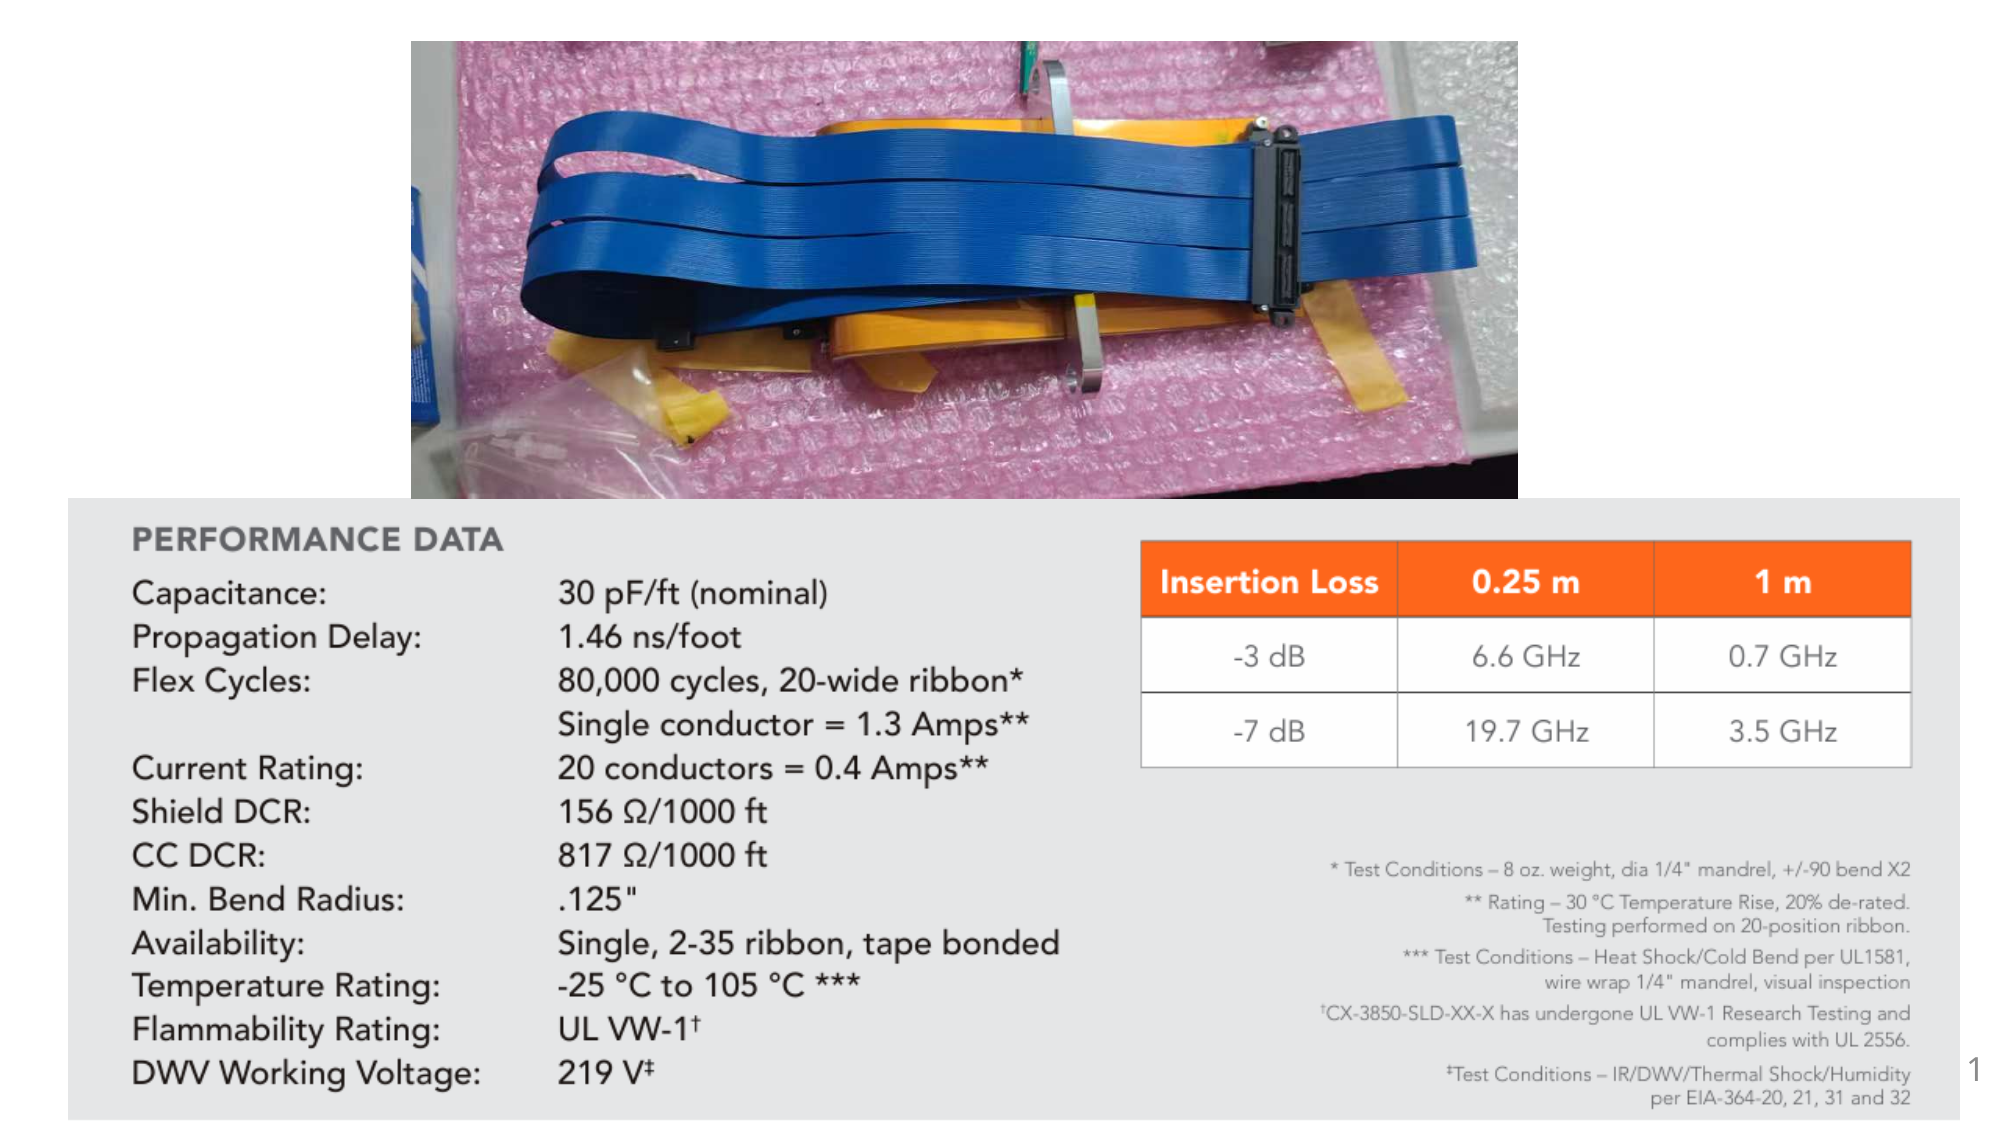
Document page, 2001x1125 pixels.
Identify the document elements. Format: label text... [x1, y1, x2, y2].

slide_number 1 [1960, 1041, 2000, 1102]
picture [68, 0, 1960, 1125]
